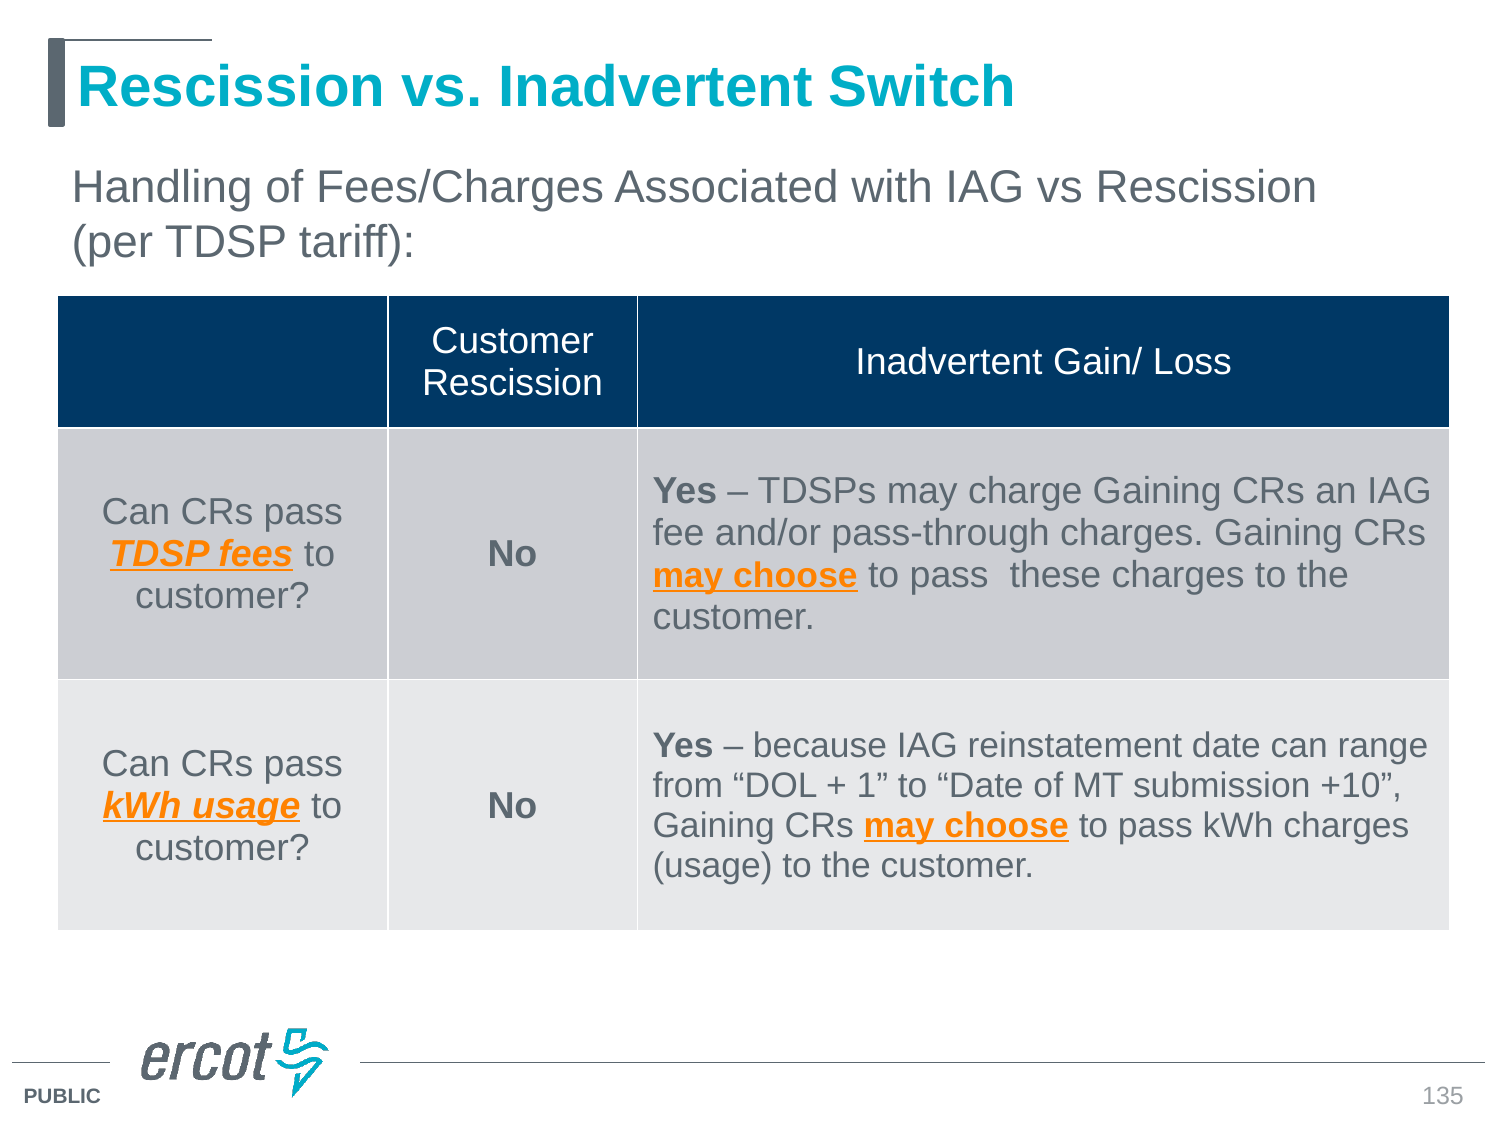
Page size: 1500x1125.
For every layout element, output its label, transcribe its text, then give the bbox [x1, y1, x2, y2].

table_cell No [389, 429, 637, 679]
title Rescission vs. Inadvertent Switch [62, 40, 1450, 125]
table_cell No [389, 680, 637, 930]
slide_number 135 [1399, 1076, 1487, 1113]
picture [137, 1024, 332, 1100]
table_header Customer Rescission [389, 296, 637, 427]
table_header [58, 296, 387, 427]
table_cell Can CRs pass TDSP fees to customer? [58, 429, 387, 679]
table_header Inadvertent Gain/ Loss [638, 296, 1449, 427]
table_cell Yes – because IAG reinstatement date can range from “DOL + 1” to “Date of MT submission +10”, Gaining CRs may choose to pass kWh charges (usage) to the customer. [638, 680, 1449, 930]
table_cell Yes – TDSPs may charge Gaining CRs an IAG fee and/or pass-through charges. Gaining CRs may choose to pass these charges to the customer. [638, 429, 1449, 679]
table_cell Can CRs pass kWh usage to customer? [58, 680, 387, 930]
text_box Handling of Fees/Charges Associated with IAG vs Rescission (per TDSP tariff): [56, 149, 1450, 274]
